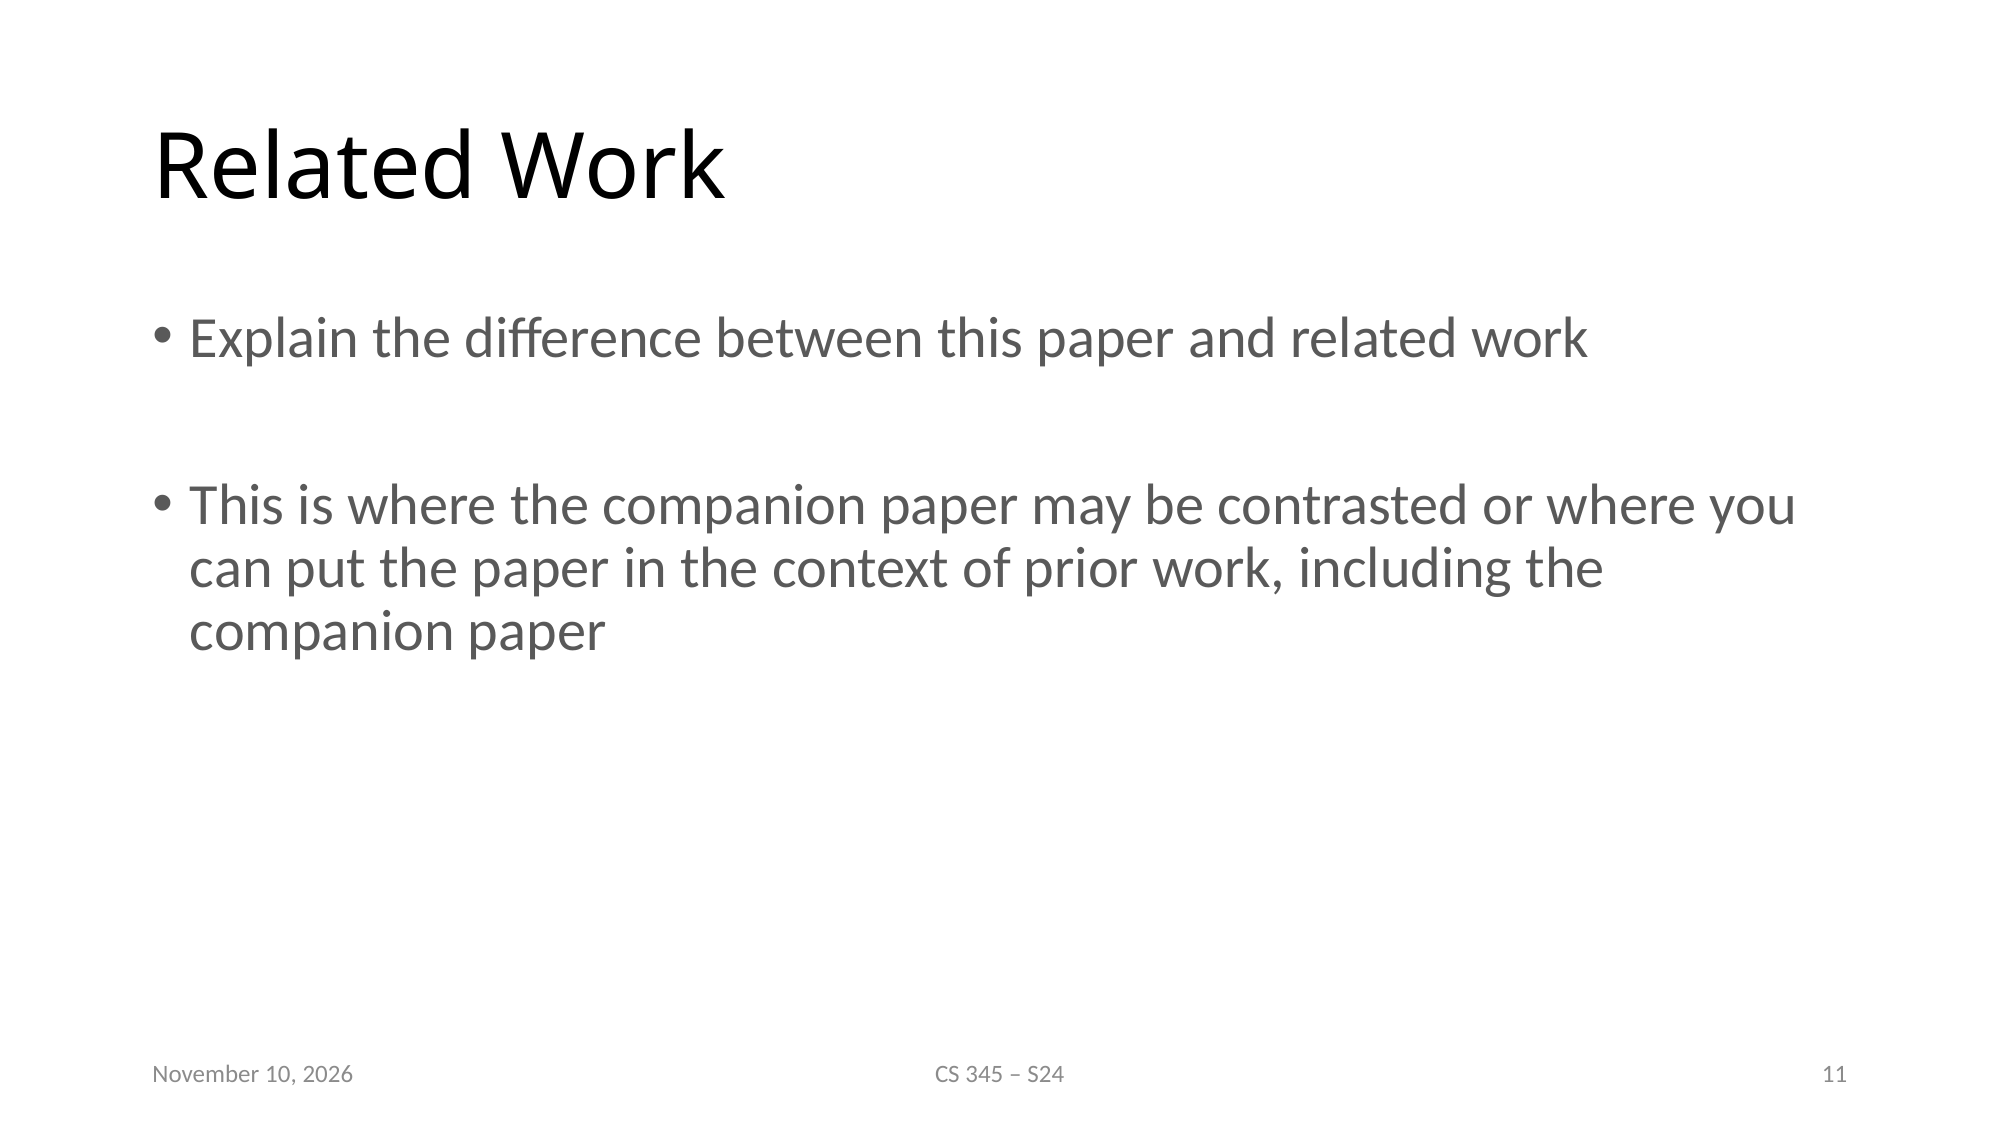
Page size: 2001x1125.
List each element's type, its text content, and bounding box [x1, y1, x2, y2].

footer CS 345 – S24 [662, 1042, 1338, 1103]
list Explain the difference between this paper and related work This is where the companion paper may be contrasted or where you can put the paper in the context of prior work, including the companion paper [137, 299, 1863, 1014]
title Related Work [137, 59, 1863, 278]
slide_number 11 [1412, 1042, 1863, 1103]
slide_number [137, 1042, 588, 1103]
